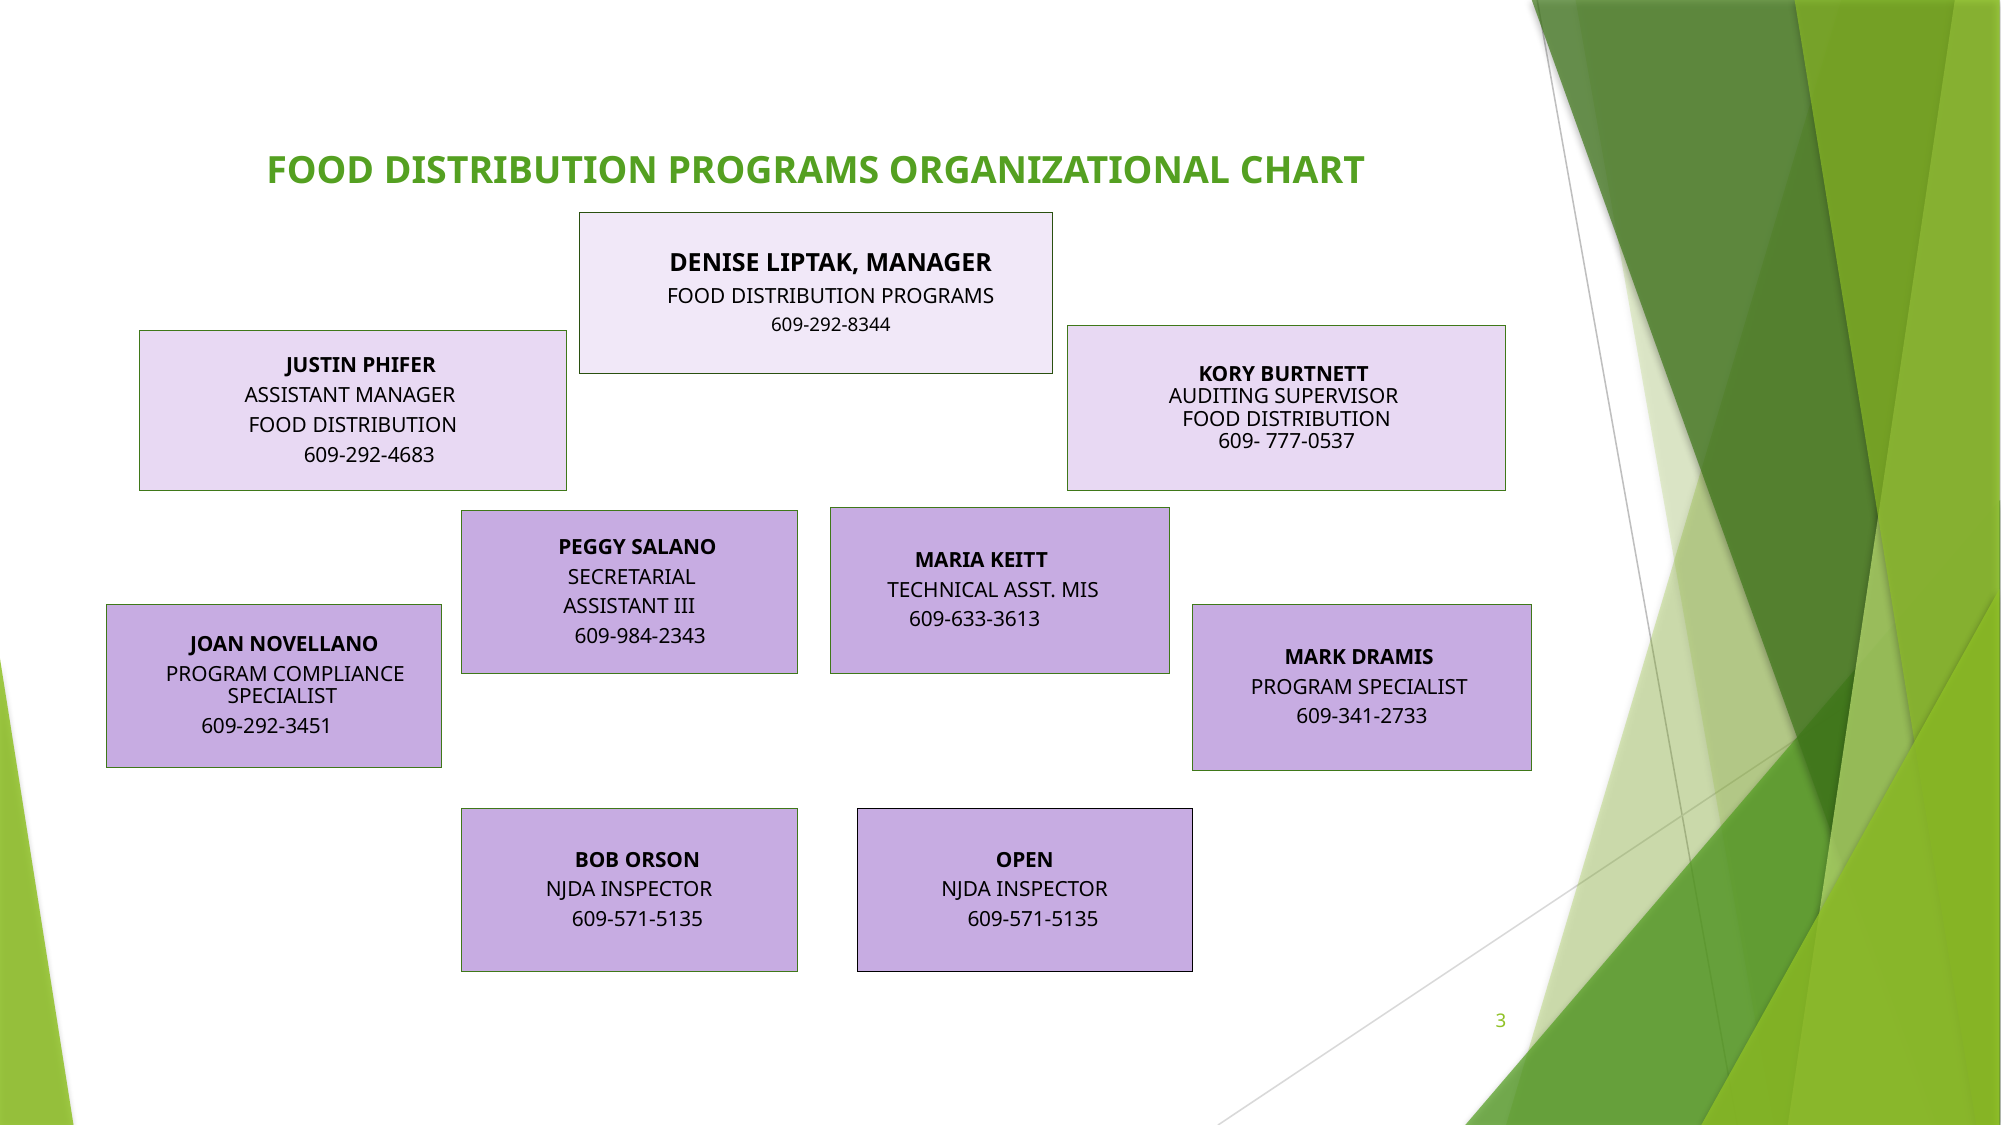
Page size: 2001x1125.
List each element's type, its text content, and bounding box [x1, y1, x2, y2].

text_box JOAN NOVELLANO PROGRAM COMPLIANCE SPECIALIST 609-292-3451 [106, 604, 442, 768]
text_box OPEN NJDA INSPECTOR 609-571-5135 [857, 808, 1193, 972]
text_box MARIA KEITT TECHNICAL ASST. MIS 609-633-3613 [830, 507, 1170, 674]
list FOOD DISTRIBUTION Programs Organizational Chart [111, 138, 1522, 1045]
text_box BOB ORSON NJDA INSPECTOR 609-571-5135 [461, 808, 798, 972]
text_box DENISE LIPTAK, MANAGER FOOD DISTRIBUTION PROGRAMS 609-292-8344 [579, 212, 1053, 374]
text_box PEGGY SALANO SECRETARIAL ASSISTANT III 609-984-2343 [461, 510, 798, 674]
text_box MARK DRAMIS PROGRAM SPECIALIST 609-341-2733 [1192, 604, 1532, 771]
slide_number 3 [1409, 991, 1522, 1051]
text_box KORY BURTNETT AUDITING SUPERVISOR FOOD DISTRIBUTION 609- 777-0537 [1067, 325, 1506, 491]
text_box JUSTIN PHIFER ASSISTANT MANAGER FOOD DISTRIBUTION 609-292-4683 [139, 330, 567, 491]
